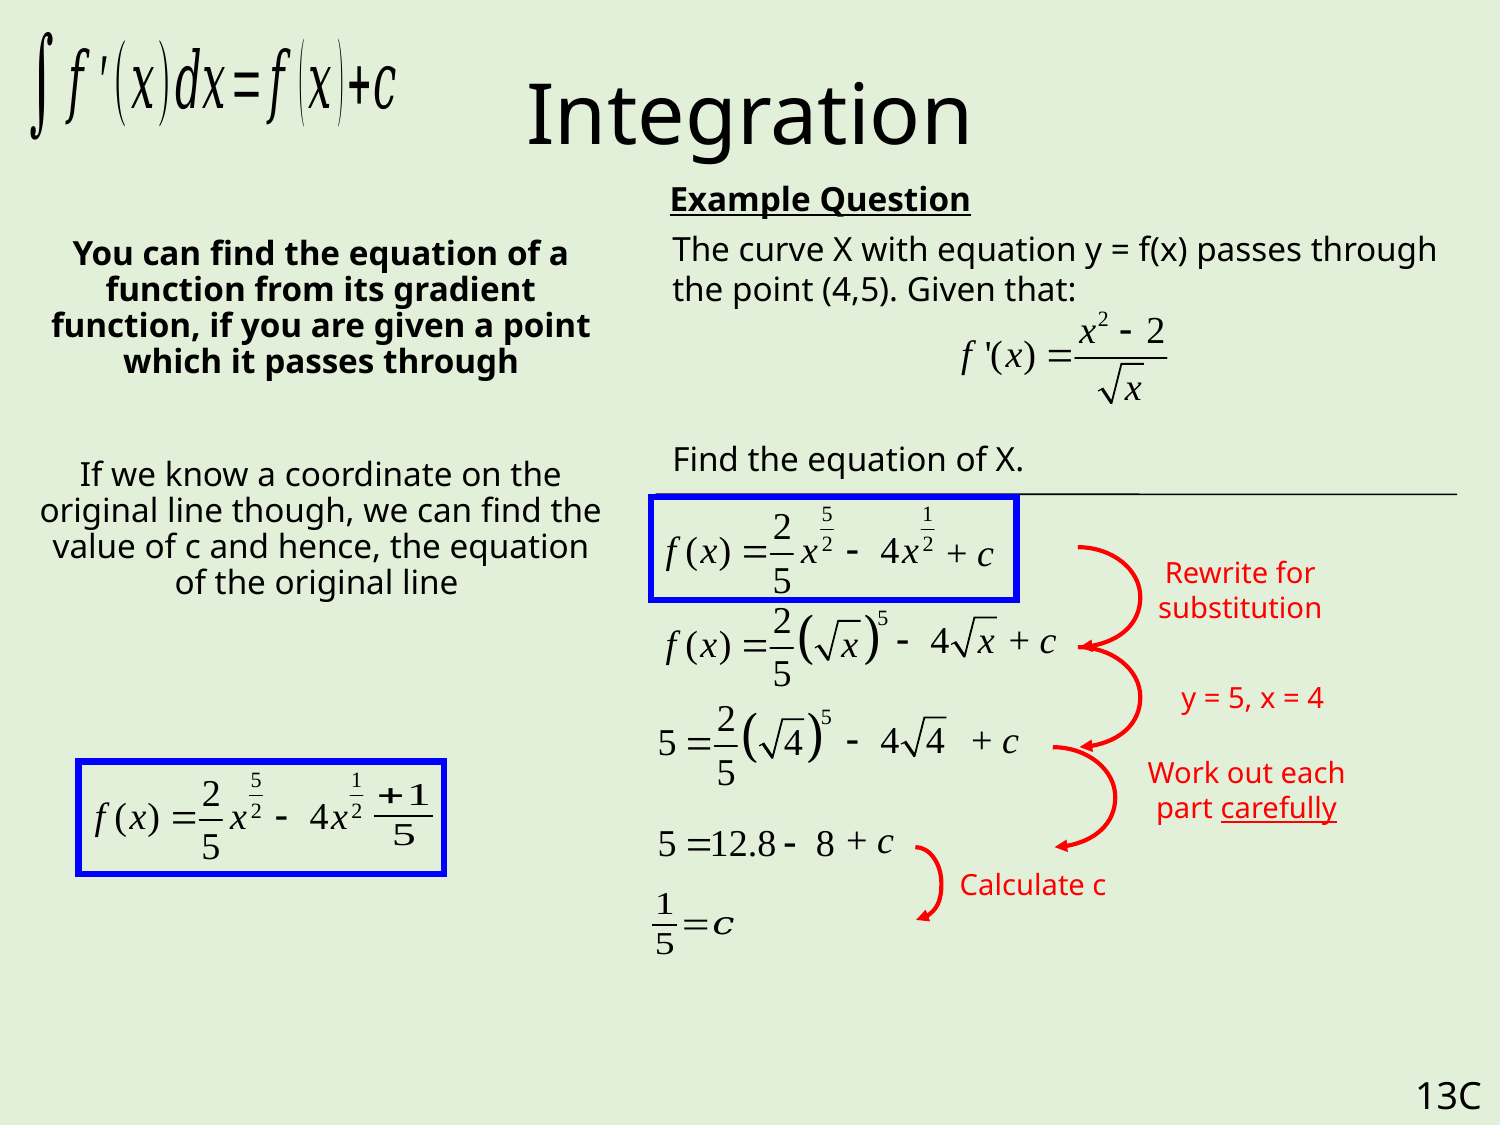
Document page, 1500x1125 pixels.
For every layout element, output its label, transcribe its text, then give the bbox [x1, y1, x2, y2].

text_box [652, 497, 841, 597]
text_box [840, 822, 901, 864]
text_box [915, 846, 935, 859]
text_box y = 5, x = 4 [1140, 672, 1366, 722]
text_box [81, 763, 270, 868]
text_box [652, 695, 837, 794]
text_box [1077, 647, 1140, 752]
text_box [269, 763, 371, 840]
list You can find the equation of a function from its gradient function, if you are given a point which it passes through If we know a coordinate on the original line though, we can find the value of c and hence, the equation of the original line [23, 229, 619, 1046]
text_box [940, 534, 1001, 576]
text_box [652, 597, 894, 695]
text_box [965, 722, 1026, 764]
text_box The curve X with equation y = f(x) passes through the point (4,5). Given that: Find the equation of X. [657, 220, 1480, 485]
text_box Calculate c [901, 859, 1165, 909]
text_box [890, 609, 1005, 667]
text_box Work out each part carefully [1115, 747, 1378, 832]
text_box [915, 909, 935, 922]
text_box [1052, 747, 1115, 852]
text_box Rewrite for substitution [1127, 547, 1353, 632]
text_box [650, 496, 1017, 601]
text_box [1002, 622, 1064, 664]
text_box [1077, 547, 1127, 648]
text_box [840, 497, 942, 573]
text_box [652, 822, 777, 867]
title Integration [103, 35, 1397, 199]
text_box 13C [1400, 1064, 1497, 1125]
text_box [777, 822, 842, 867]
text_box [78, 760, 445, 875]
text_box Example Question [639, 170, 1002, 226]
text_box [840, 709, 955, 764]
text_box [948, 301, 1174, 413]
